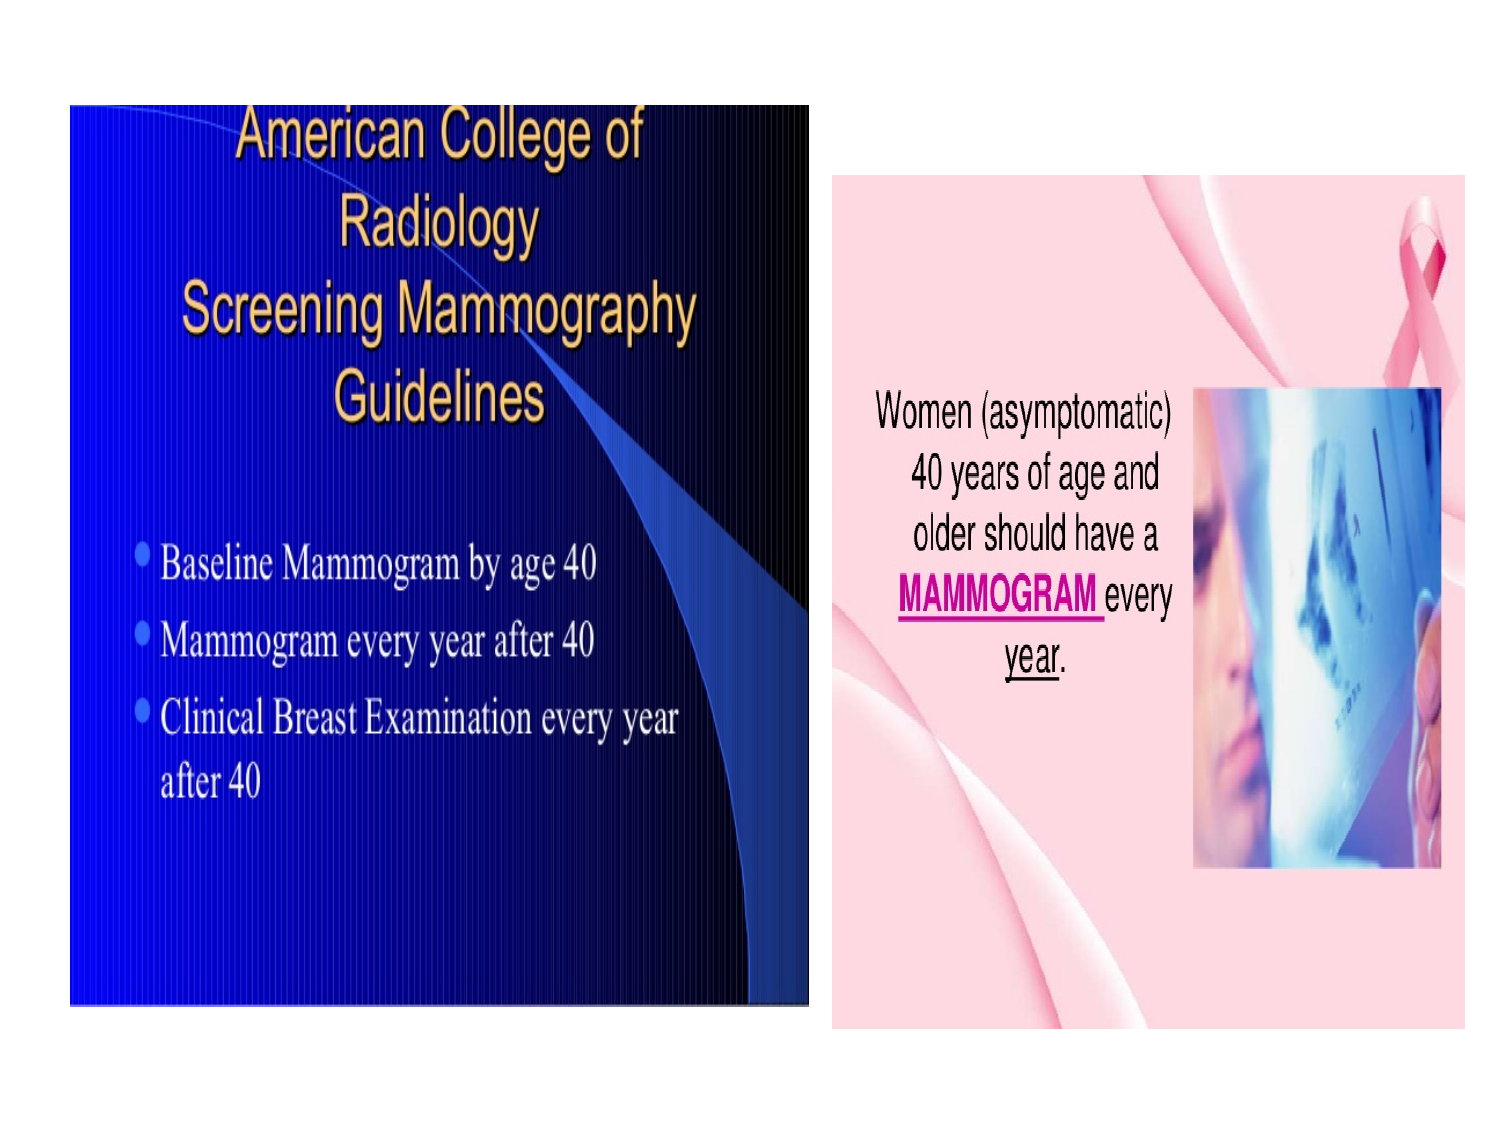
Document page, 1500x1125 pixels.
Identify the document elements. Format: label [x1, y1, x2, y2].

picture [70, 105, 809, 1007]
picture [831, 175, 1466, 1030]
